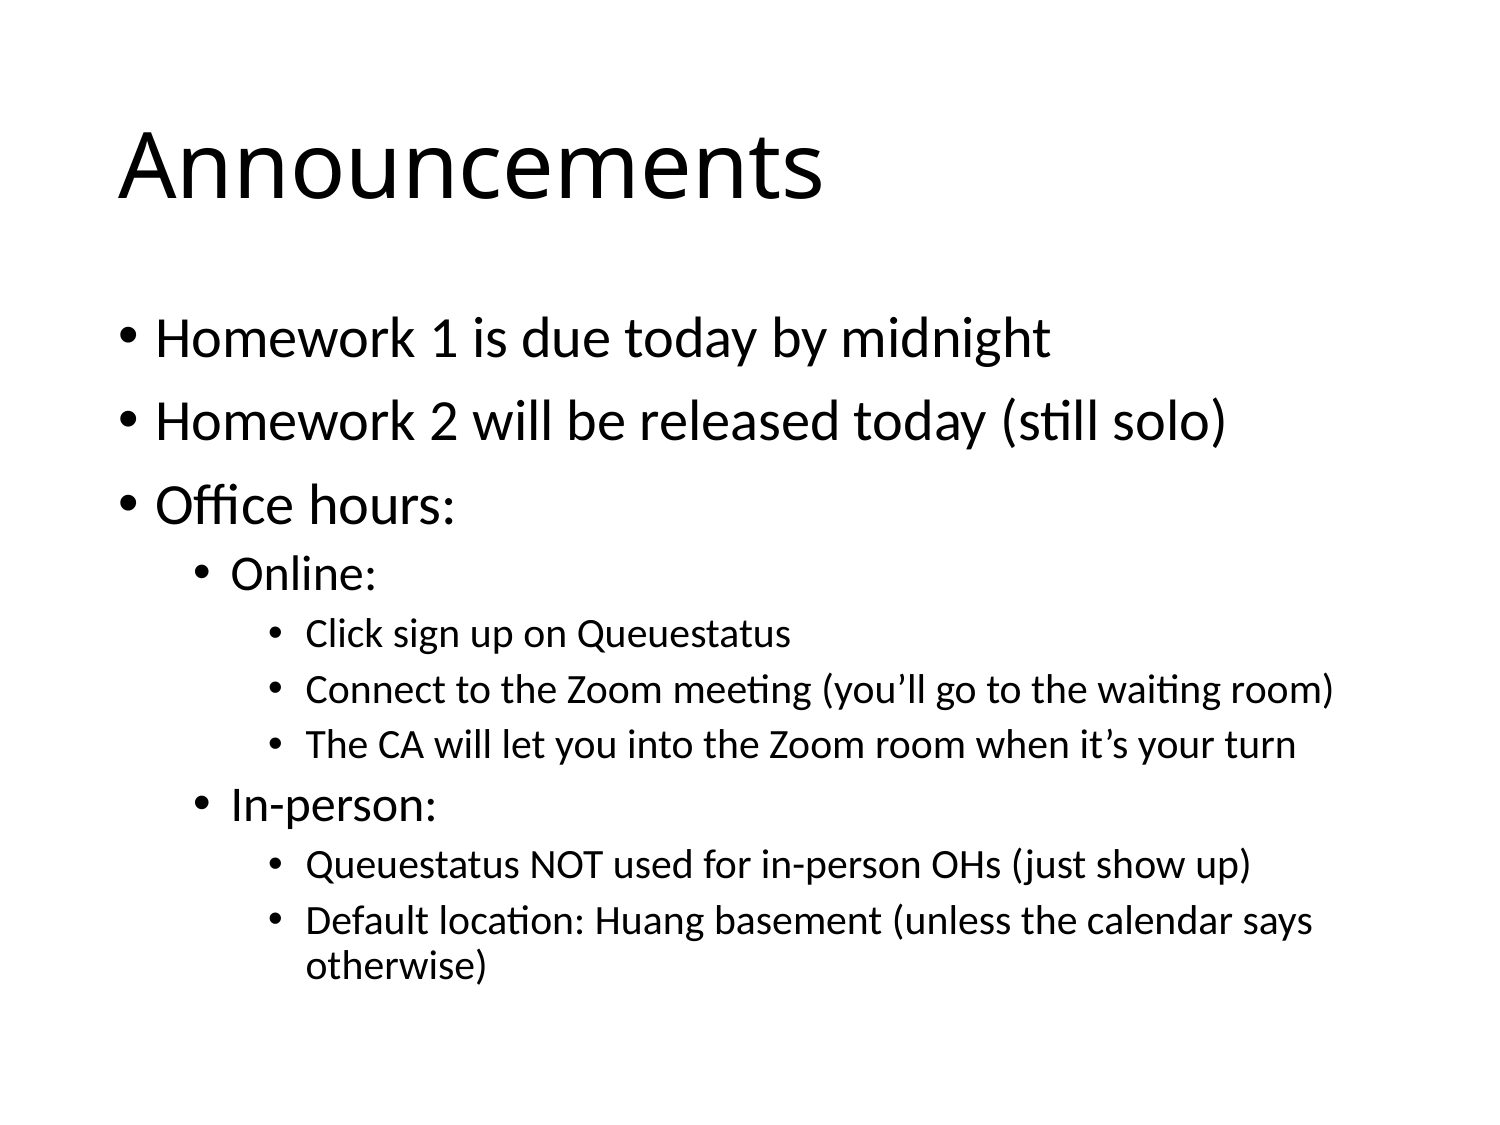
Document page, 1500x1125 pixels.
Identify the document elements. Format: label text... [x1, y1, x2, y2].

title Announcements [103, 59, 1397, 278]
list Homework 1 is due today by midnight Homework 2 will be released today (still solo) Office hours: Online: Click sign up on Queuestatus Connect to the Zoom meeting (you’ll go to the waiting room) The CA will let you into the Zoom room when it’s your turn In-person: Queuestatus NOT used for in-person OHs (just show up) Default location: Huang basement (unless the calendar says otherwise) [103, 299, 1451, 1014]
